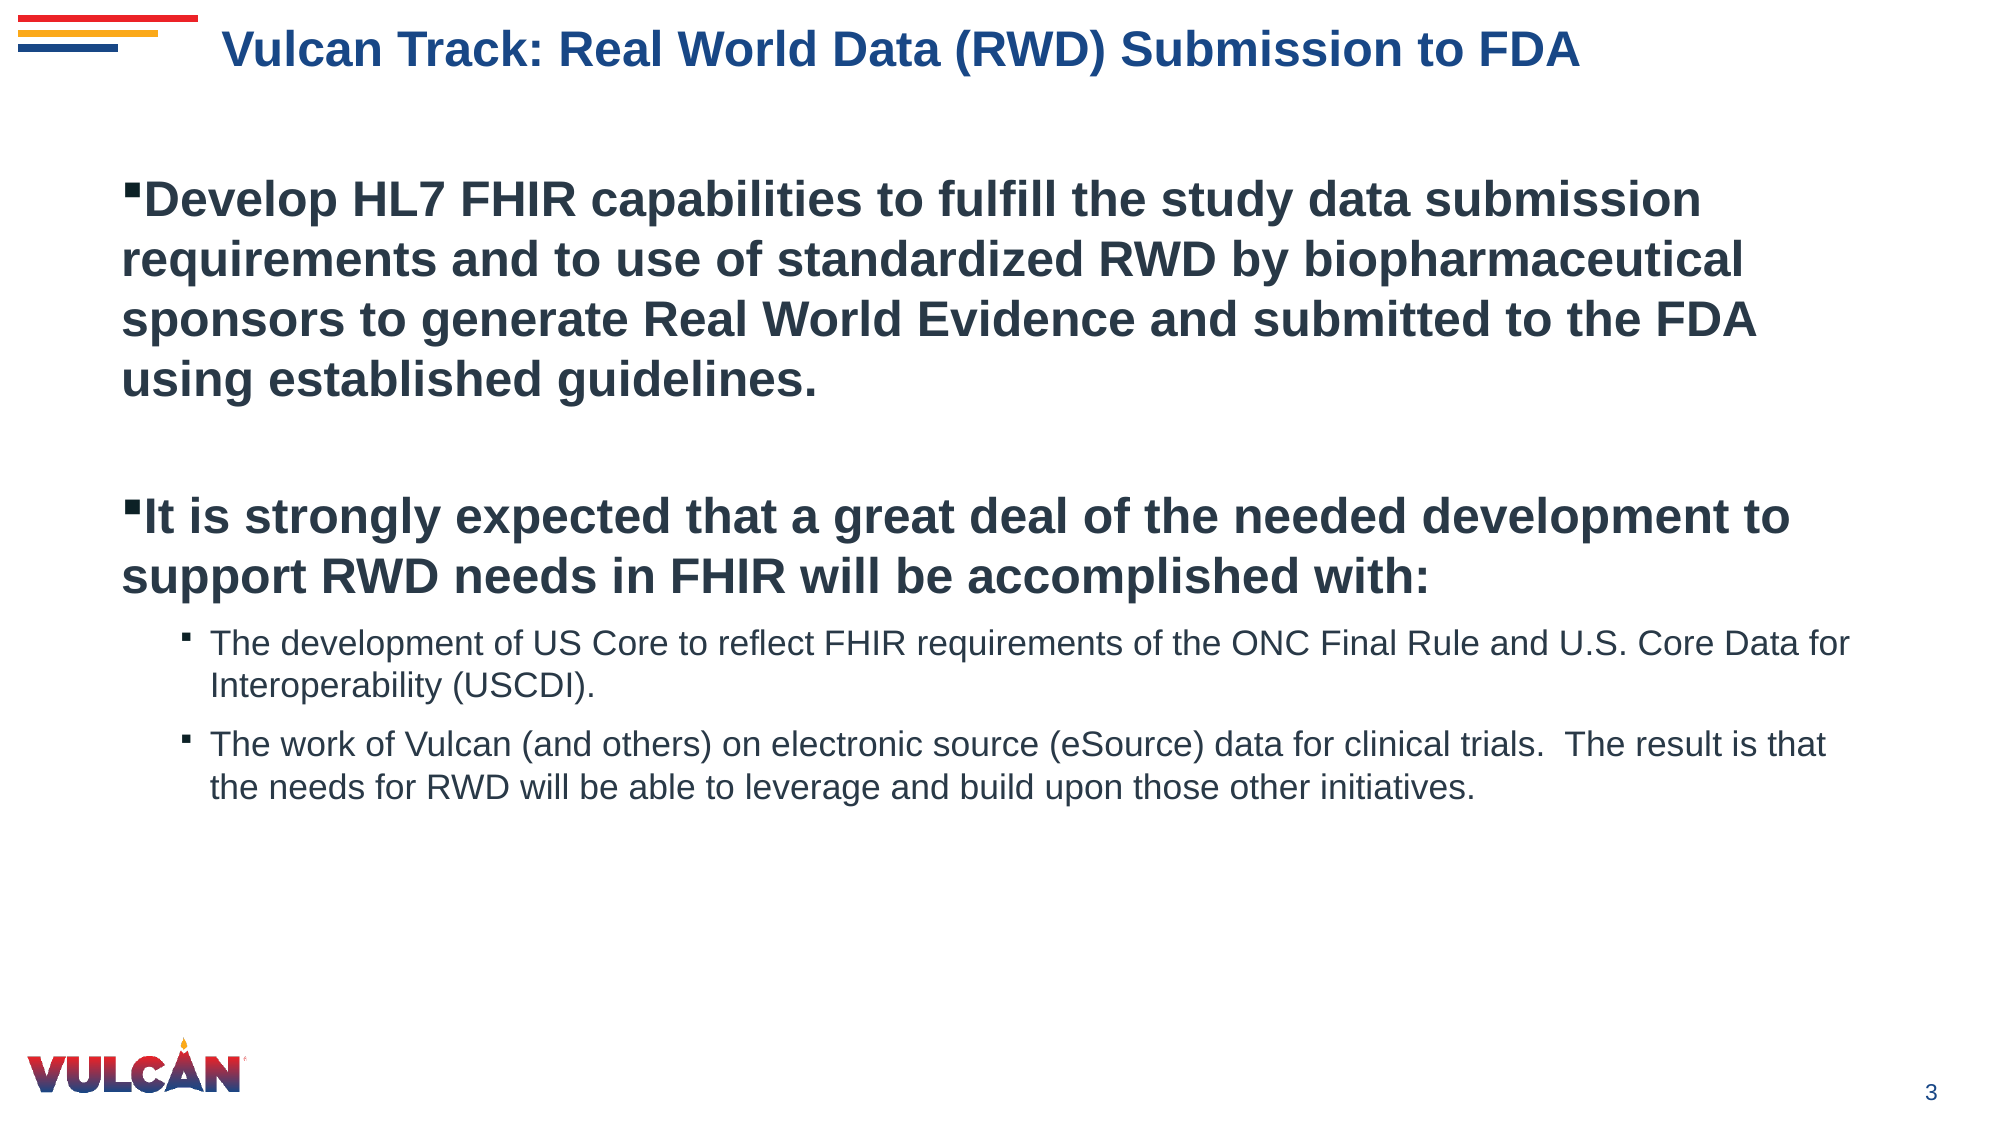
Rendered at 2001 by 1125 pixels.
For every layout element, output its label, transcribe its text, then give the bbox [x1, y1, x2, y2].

list Develop HL7 FHIR capabilities to fulfill the study data submission requirements and to use of standardized RWD by biopharmaceutical sponsors to generate Real World Evidence and submitted to the FDA using established guidelines. It is strongly expected that a great deal of the needed development to support RWD needs in FHIR will be accomplished with: The development of US Core to reflect FHIR requirements of the ONC Final Rule and U.S. Core Data for Interoperability (USCDI). The work of Vulcan (and others) on electronic source (eSource) data for clinical trials. The result is that the needs for RWD will be able to leverage and build upon those other initiatives. [120, 166, 1880, 929]
picture [27, 1037, 247, 1097]
list Vulcan Track: Real World Data (RWD) Submission to FDA [221, 16, 1880, 96]
